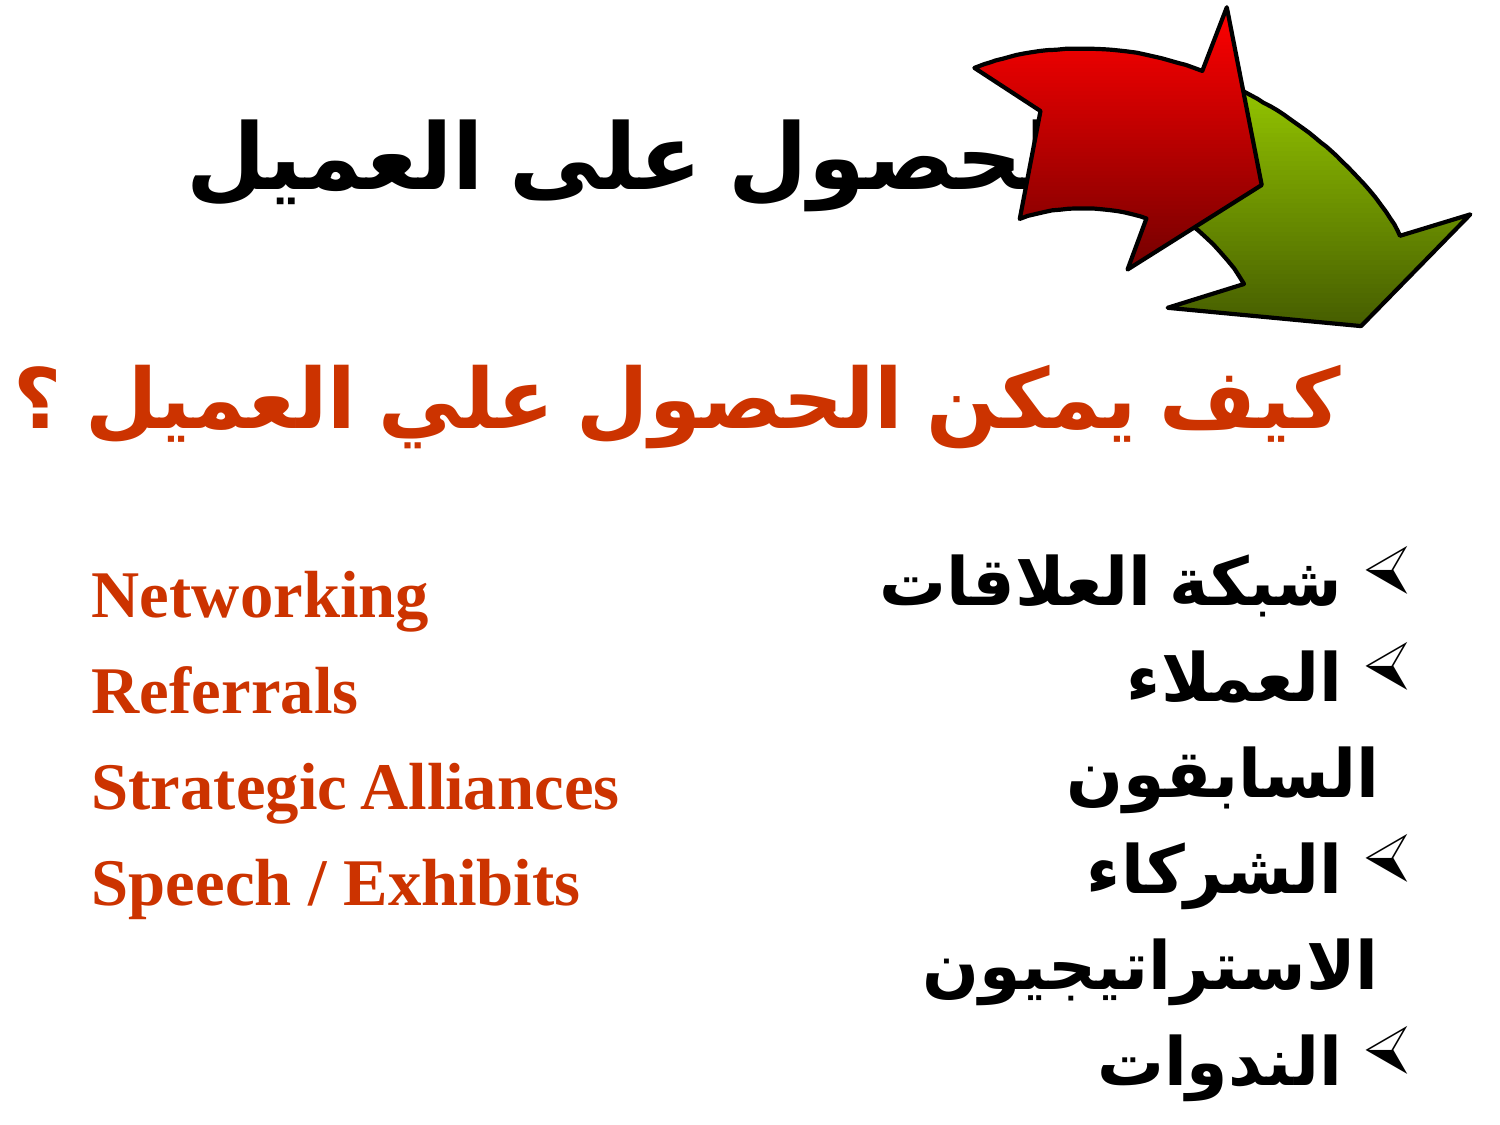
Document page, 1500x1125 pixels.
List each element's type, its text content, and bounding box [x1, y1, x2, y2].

text_box [974, 7, 1262, 270]
text_box [1167, 91, 1471, 327]
text_box الحصول على العميل [1036, 209, 1104, 215]
text_box الحصول على العميل [171, 90, 1040, 215]
text_box Networking Referrals Strategic Alliances Speech / Exhibits [76, 527, 715, 926]
text_box كيف يمكن الحصول علي العميل ؟ [0, 338, 1381, 453]
text_box شبكة العلاقات العملاء السابقون الشركاء الاستراتيجيون الندوات والمعارض [809, 515, 1430, 1125]
